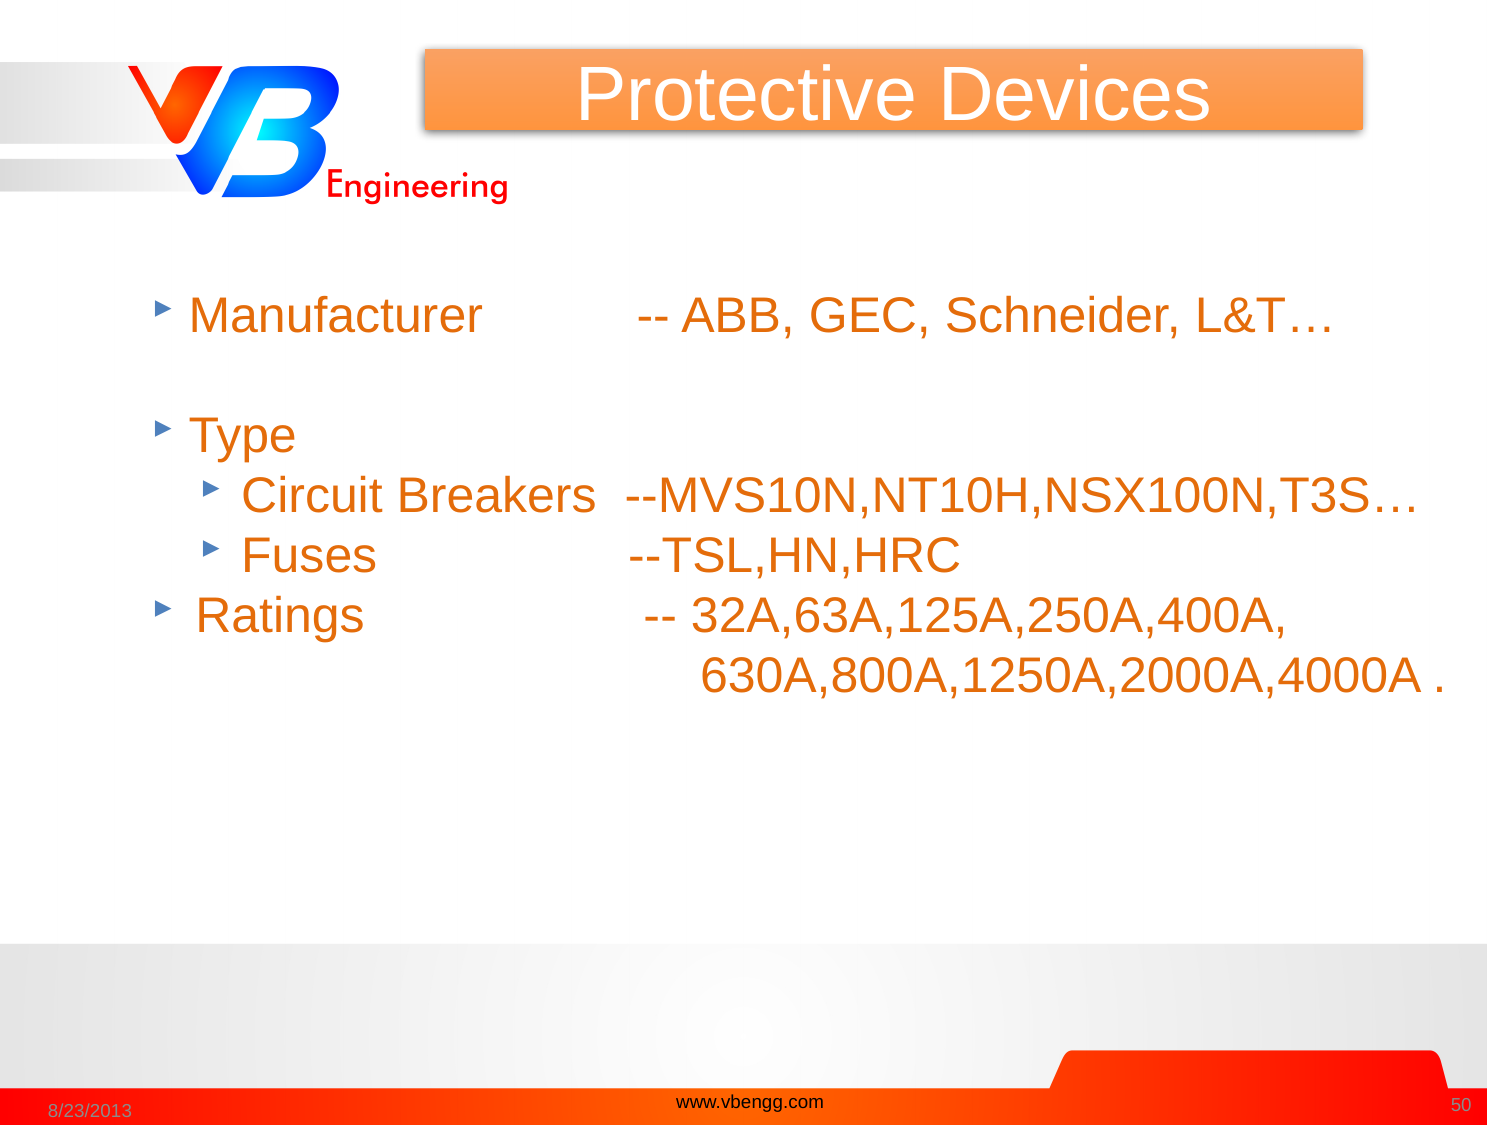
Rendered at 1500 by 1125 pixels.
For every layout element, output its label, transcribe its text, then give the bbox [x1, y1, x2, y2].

slide_number 50 [1149, 1074, 1487, 1125]
footer www.vbengg.com [496, 1071, 1004, 1125]
text_box Manufacturer -- ABB, GEC, Schneider, L&T… Type Circuit Breakers --MVS10N,NT10H,NSX100N,T3S… Fuses --TSL,HN,HRC Ratings -- 32A,63A,125A,250A,400A, 630A,800A,1250A,2000A,4000A . [137, 274, 1475, 770]
text_box Protective Devices [425, 49, 1363, 130]
picture [0, 0, 1487, 1125]
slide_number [33, 1079, 371, 1125]
